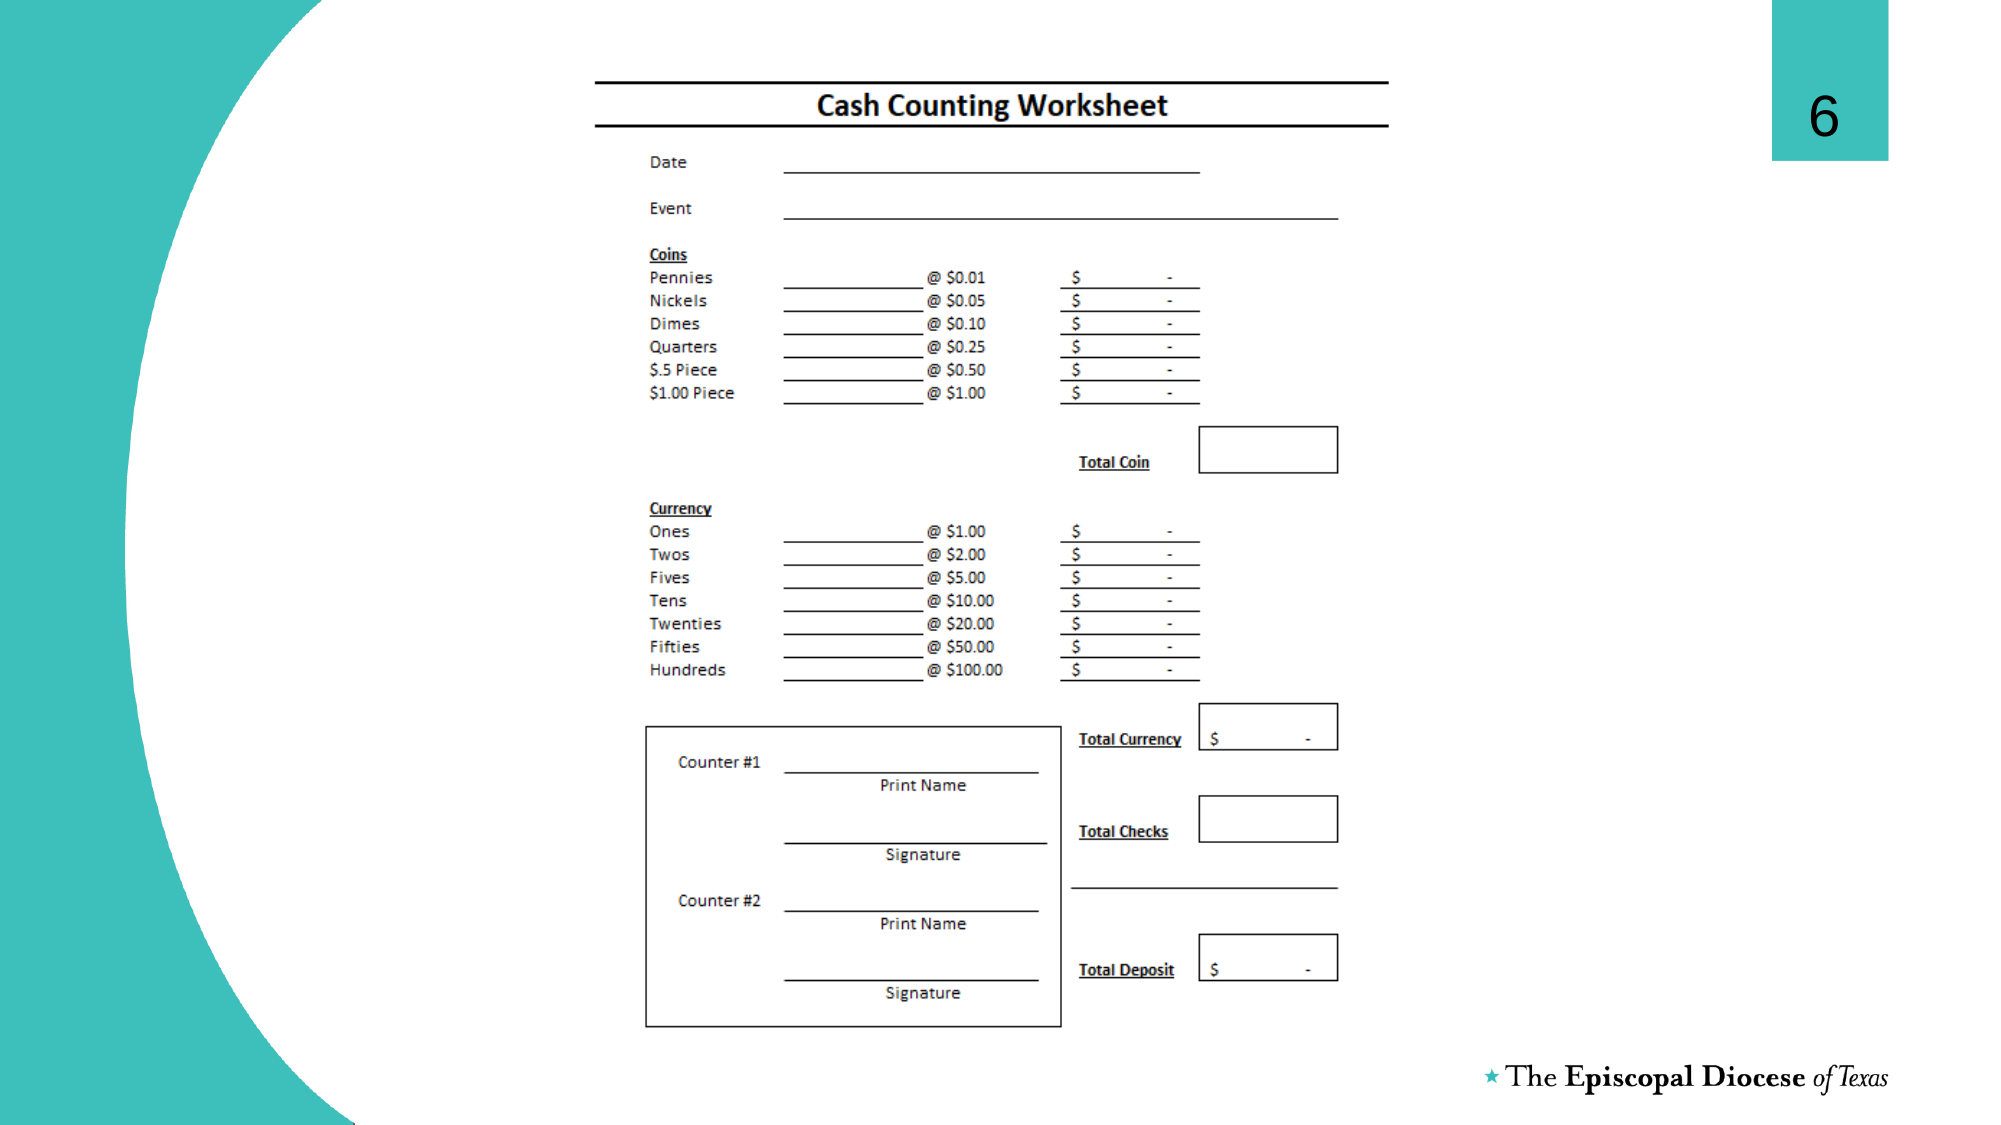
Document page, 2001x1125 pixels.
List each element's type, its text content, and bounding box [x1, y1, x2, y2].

picture [0, 0, 2001, 1125]
slide_number 6 [1756, 29, 1894, 156]
